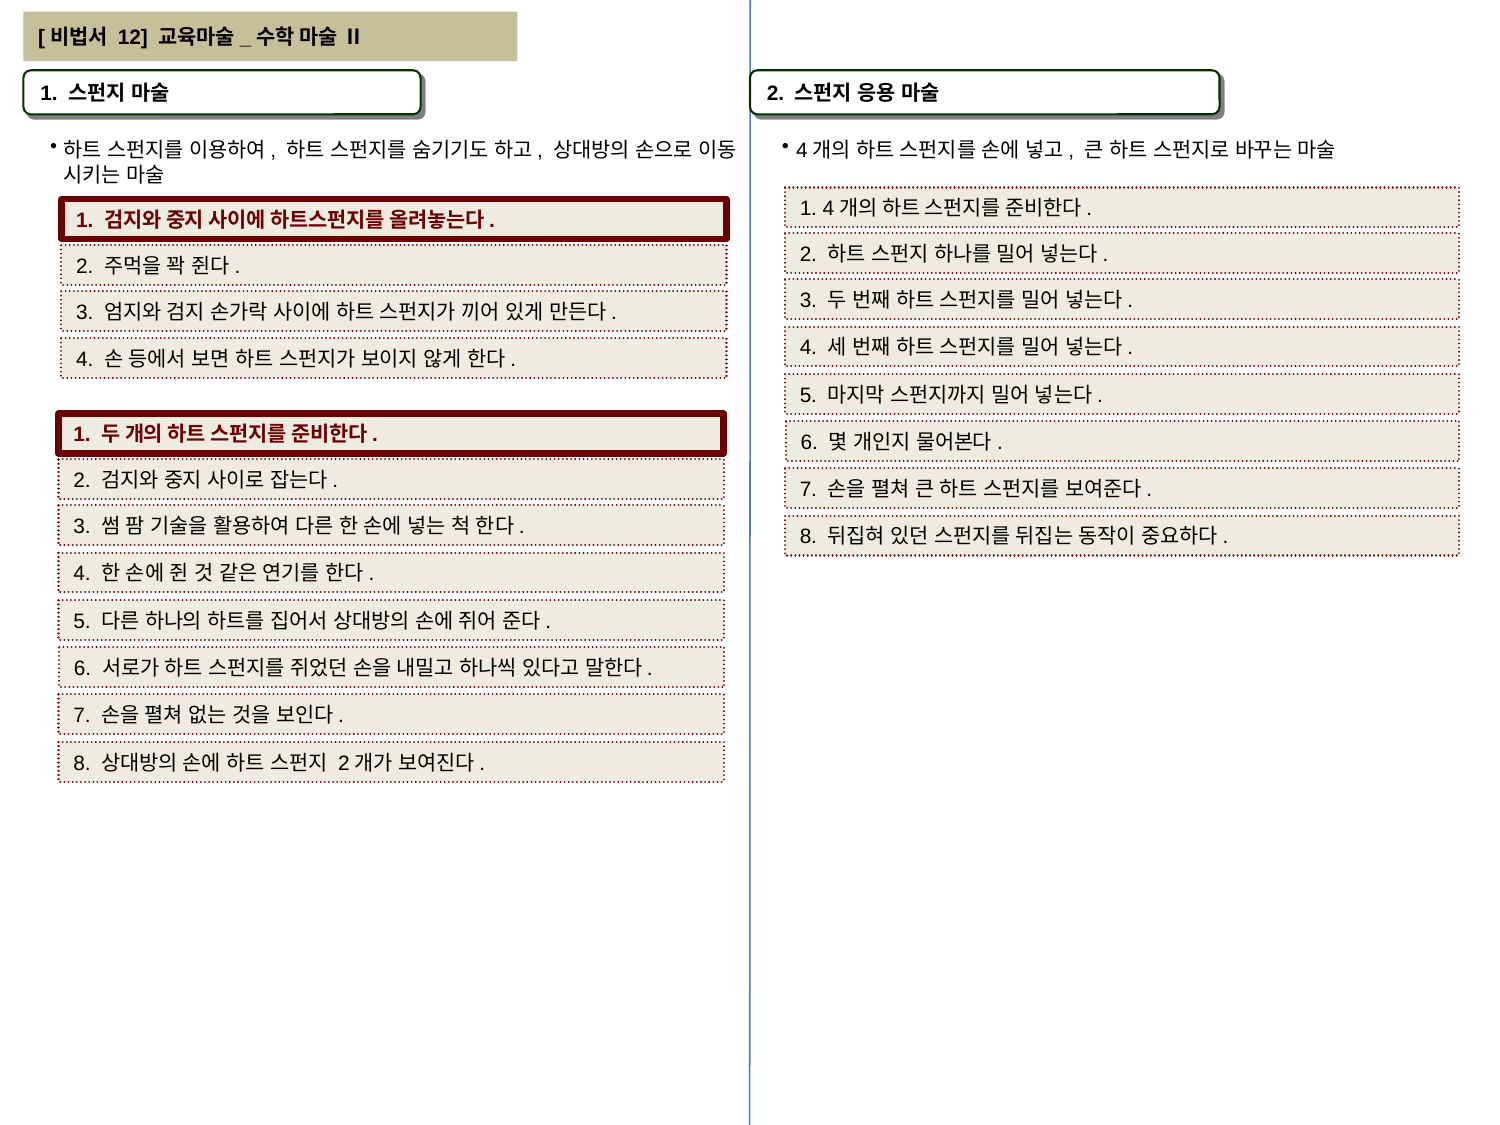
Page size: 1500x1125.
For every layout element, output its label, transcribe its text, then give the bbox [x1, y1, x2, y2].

text_box 4. 손 등에서 보면 하트 스펀지가 보이지 않게 한다. [61, 338, 727, 379]
text_box 3. 엄지와 검지 손가락 사이에 하트 스펀지가 끼어 있게 만든다. [61, 291, 727, 332]
text_box 6. 몇 개인지 물어본다. [785, 421, 1460, 462]
text_box 1. 스펀지 마술 [23, 70, 421, 115]
text_box 하트 스펀지를 이용하여, 하트 스펀지를 숨기기도 하고, 상대방의 손으로 이동 시키는 마술 [35, 129, 768, 194]
text_box 8. 뒤집혀 있던 스펀지를 뒤집는 동작이 중요하다. [785, 515, 1459, 556]
text_box 5. 마지막 스펀지까지 밀어 넣는다. [785, 373, 1459, 414]
text_box 1. 검지와 중지 사이에 하트스펀지를 올려놓는다. [61, 199, 727, 240]
text_box 7. 손을 펼쳐 없는 것을 보인다. [58, 694, 724, 735]
text_box 4. 세 번째 하트 스펀지를 밀어 넣는다. [785, 326, 1459, 367]
text_box 7. 손을 펼쳐 큰 하트 스펀지를 보여준다. [785, 468, 1459, 509]
text_box 2. 스펀지 응용 마술 [750, 70, 1220, 115]
text_box 3. 두 번째 하트 스펀지를 밀어 넣는다. [785, 279, 1459, 320]
text_box 5. 다른 하나의 하트를 집어서 상대방의 손에 쥐어 준다. [58, 600, 724, 640]
text_box 6. 서로가 하트 스펀지를 쥐었던 손을 내밀고 하나씩 있다고 말한다. [59, 647, 725, 688]
text_box 3. 썸 팜 기술을 활용하여 다른 한 손에 넣는 척 한다. [58, 505, 724, 546]
text_box 1. 4개의 하트 스펀지를 준비한다. [785, 187, 1459, 228]
text_box 2. 하트 스펀지 하나를 밀어 넣는다. [785, 233, 1459, 274]
text_box 8. 상대방의 손에 하트 스펀지 2개가 보여진다. [58, 741, 724, 782]
text_box 1. 두 개의 하트 스펀지를 준비한다. [58, 413, 724, 454]
text_box 2. 검지와 중지 사이로 잡는다. [58, 459, 724, 500]
text_box [비법서 12] 교육마술_수학 마술 Ⅱ [23, 11, 518, 62]
text_box 4개의 하트 스펀지를 손에 넣고, 큰 하트 스펀지로 바꾸는 마술 [767, 129, 1418, 169]
text_box 4. 한 손에 쥔 것 같은 연기를 한다. [58, 552, 724, 593]
text_box 2. 주먹을 꽉 쥔다. [61, 245, 727, 285]
